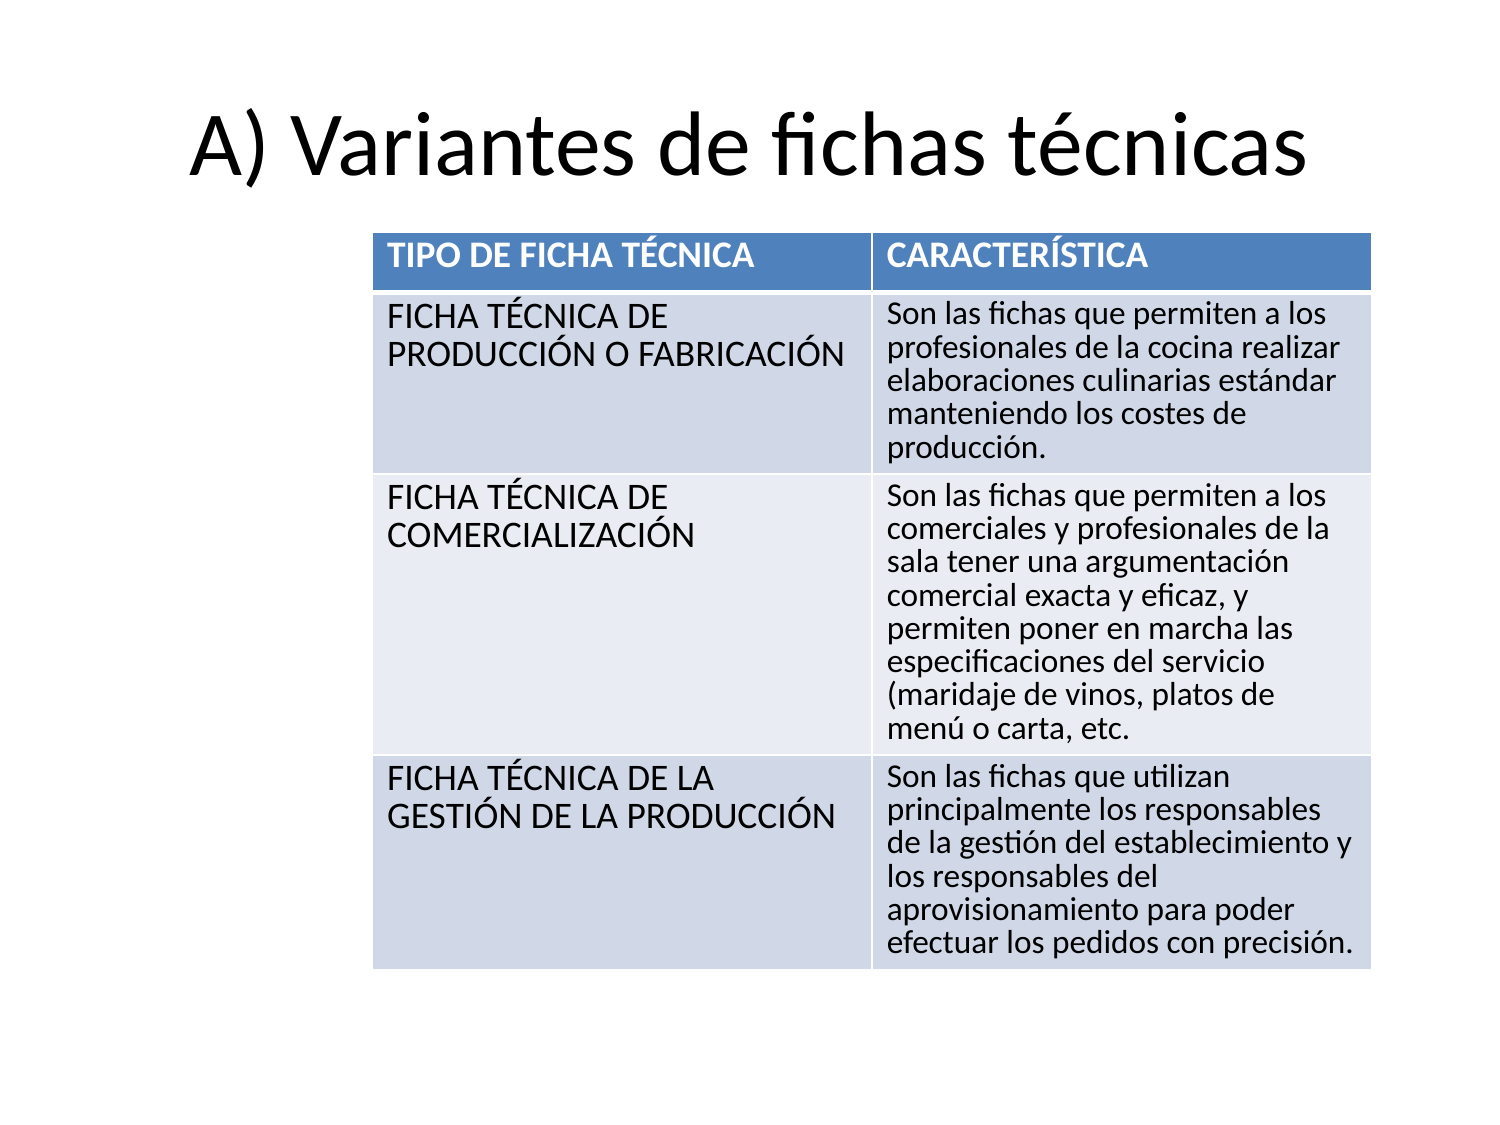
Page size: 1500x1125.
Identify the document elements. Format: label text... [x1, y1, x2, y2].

table_cell FICHA TÉCNICA DE PRODUCCIÓN O FABRICACIÓN [373, 295, 871, 473]
table_cell Son las fichas que permiten a los comerciales y profesionales de la sala tener una argumentación comercial exacta y eficaz, y permiten poner en marcha las especificaciones del servicio (maridaje de vinos, platos de menú o carta, etc. [873, 475, 1371, 754]
title A) Variantes de fichas técnicas [75, 45, 1425, 233]
table_header TIPO DE FICHA TÉCNICA [373, 233, 871, 290]
table_cell FICHA TÉCNICA DE COMERCIALIZACIÓN [373, 475, 871, 754]
list [75, 262, 1425, 1005]
table_header CARACTERÍSTICA [873, 233, 1371, 290]
table_cell Son las fichas que permiten a los profesionales de la cocina realizar elaboraciones culinarias estándar manteniendo los costes de producción. [873, 295, 1371, 473]
table_cell Son las fichas que utilizan principalmente los responsables de la gestión del establecimiento y los responsables del aprovisionamiento para poder efectuar los pedidos con precisión. [873, 756, 1371, 969]
table_cell FICHA TÉCNICA DE LA GESTIÓN DE LA PRODUCCIÓN [373, 756, 871, 969]
